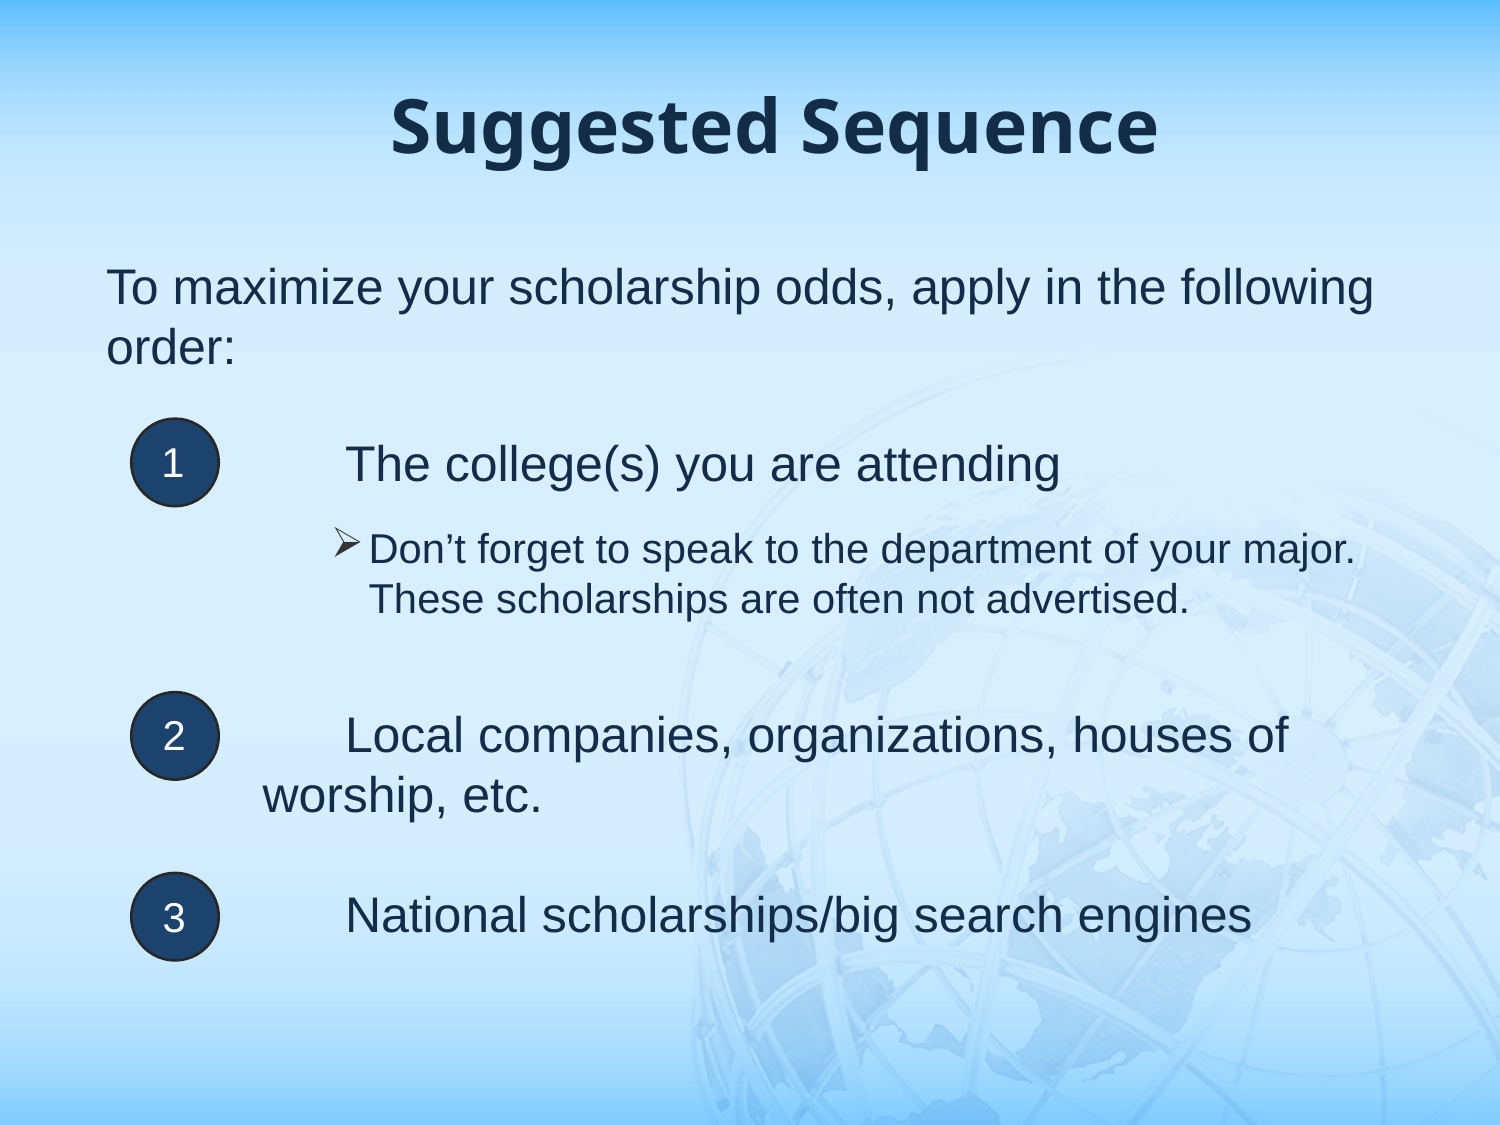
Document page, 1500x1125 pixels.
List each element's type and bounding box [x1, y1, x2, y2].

text_box [130, 691, 219, 780]
picture [0, 0, 1500, 1125]
text_box [130, 418, 219, 507]
text_box [130, 872, 219, 961]
